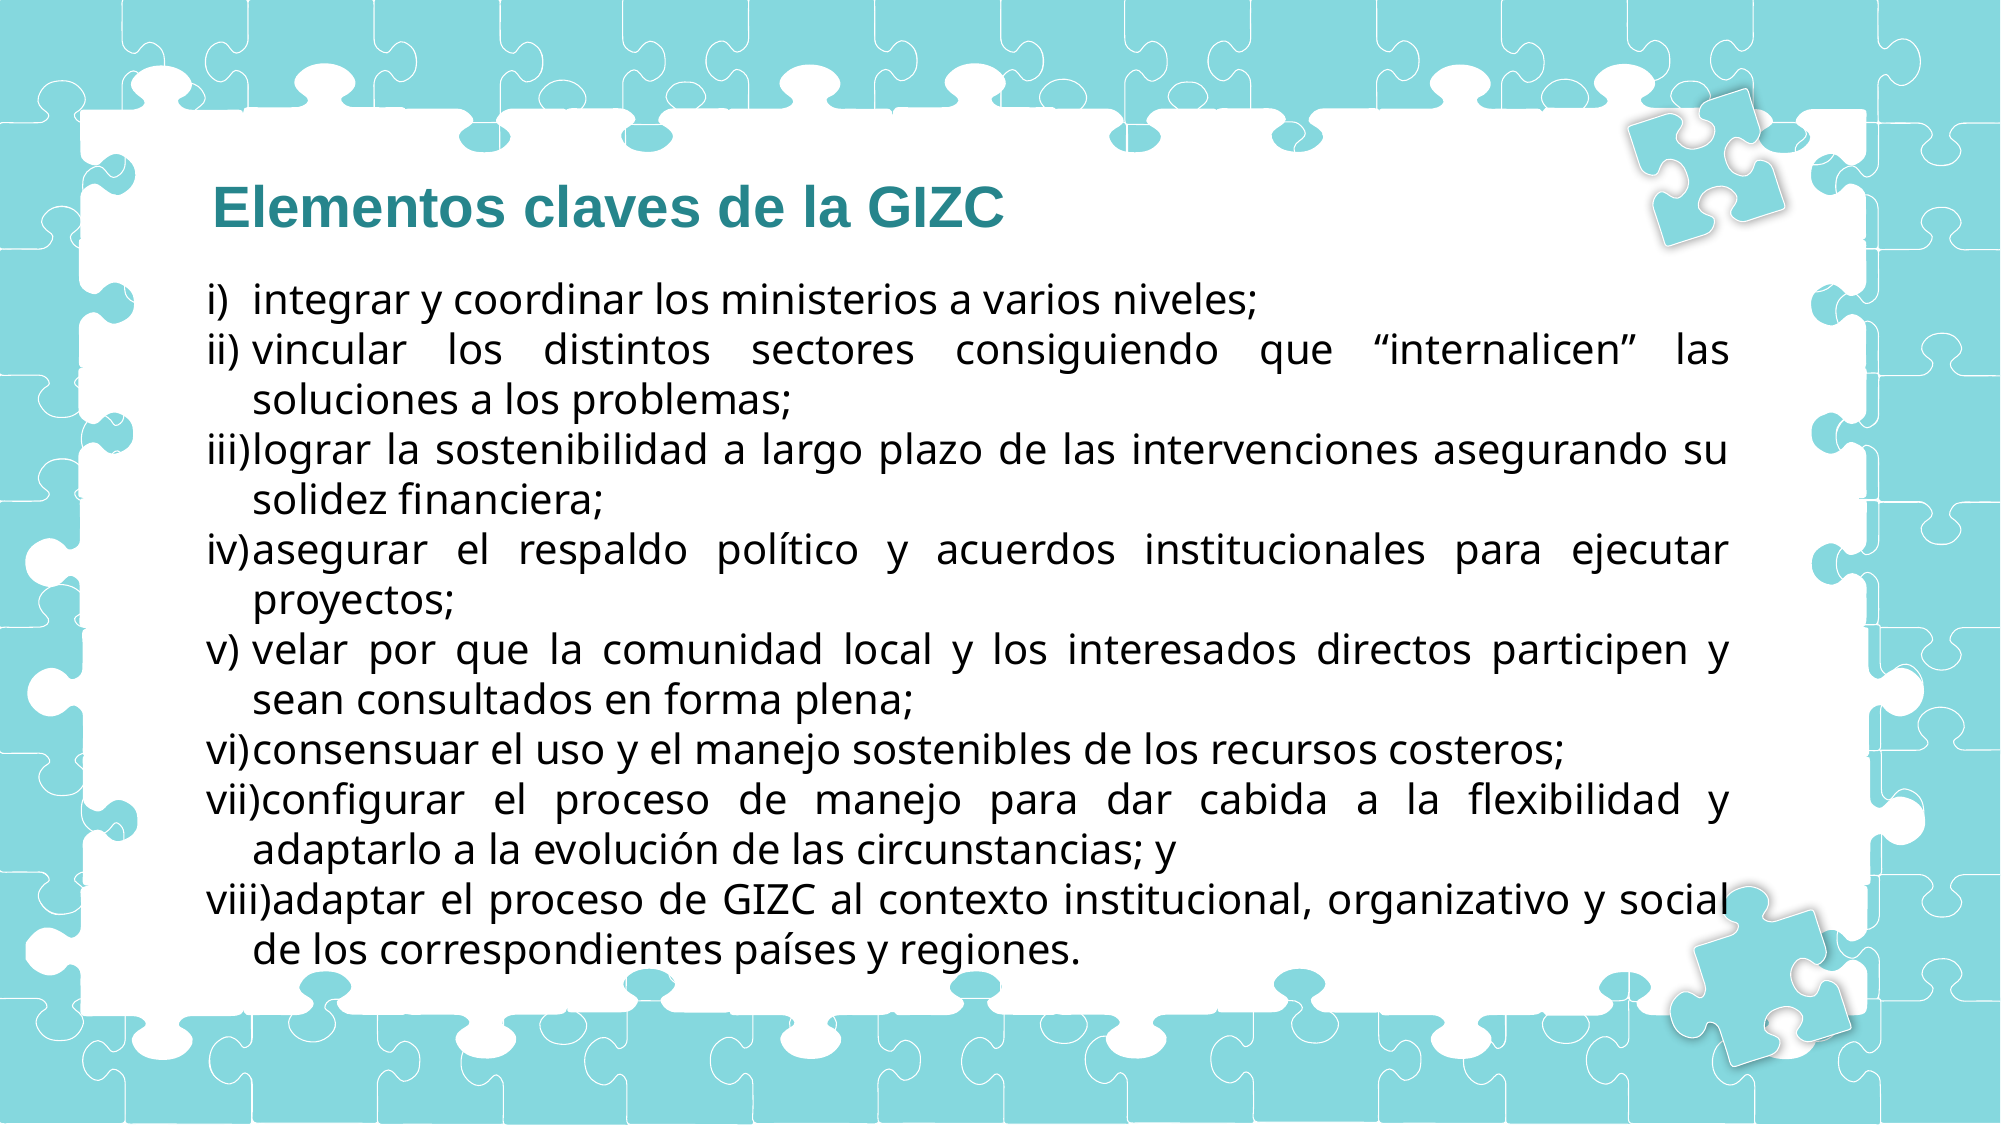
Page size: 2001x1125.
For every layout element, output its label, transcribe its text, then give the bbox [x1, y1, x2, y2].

text_box integrar y coordinar los ministerios a varios niveles; vincular los distintos sectores consiguiendo que “internalicen” las soluciones a los problemas; lograr la sostenibilidad a largo plazo de las intervenciones asegurando su solidez financiera; asegurar el respaldo político y acuerdos institucionales para ejecutar proyectos; velar por que la comunidad local y los interesados directos participen y sean consultados en forma plena; consensuar el uso y el manejo sostenibles de los recursos costeros; configurar el proceso de manejo para dar cabida a la flexibilidad y adaptarlo a la evolución de las circunstancias; y adaptar el proceso de GIZC al contexto institucional, organizativo y social de los correspondientes países y regiones. [191, 265, 1746, 981]
text_box Elementos claves de la GIZC [191, 161, 1022, 247]
text_box [24, 62, 1927, 1061]
text_box [1670, 886, 1852, 1067]
text_box [1627, 88, 1785, 247]
